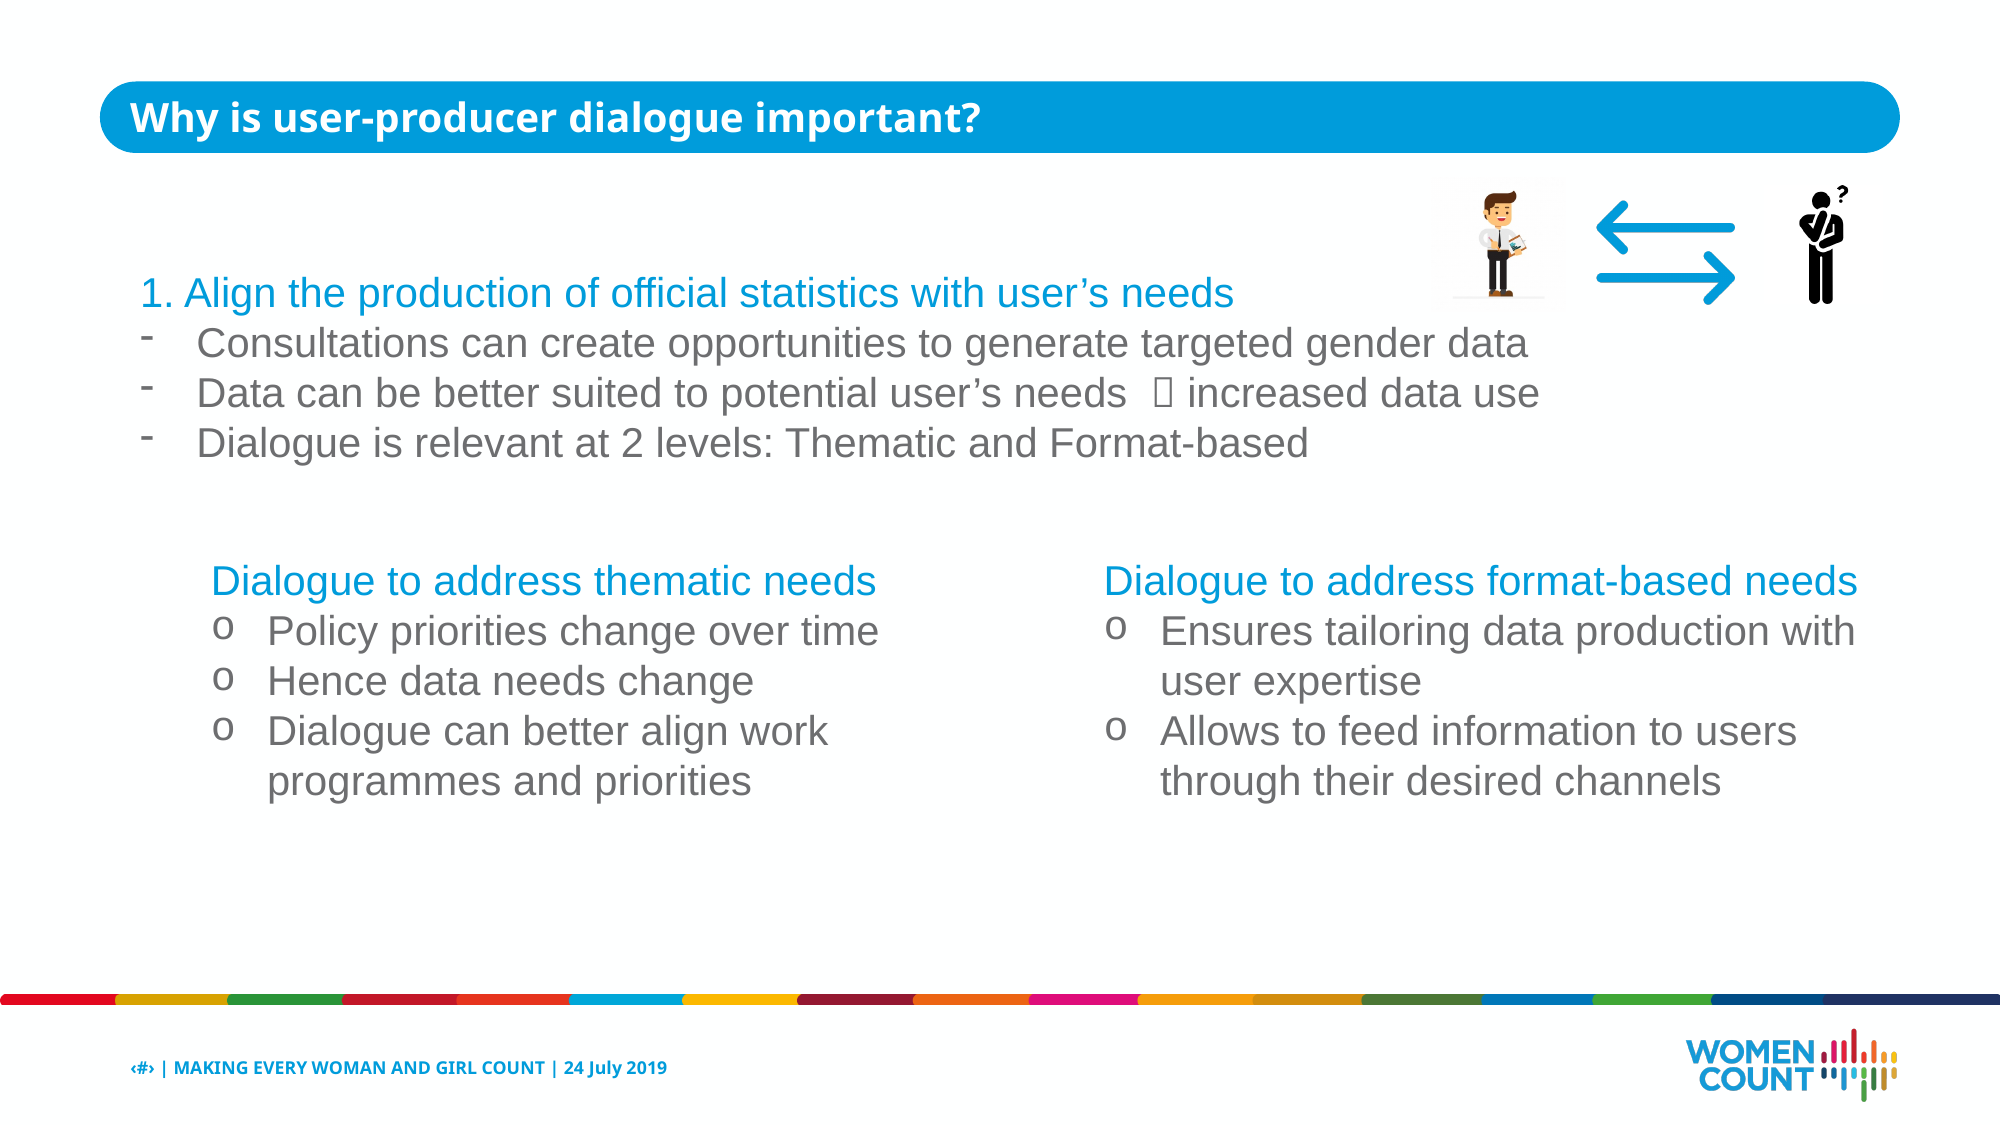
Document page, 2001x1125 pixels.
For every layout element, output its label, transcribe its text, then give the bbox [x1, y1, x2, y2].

picture [1589, 177, 1741, 328]
picture [1431, 177, 1566, 313]
list Why is user-producer dialogue important? [130, 92, 1872, 142]
picture [1764, 185, 1884, 305]
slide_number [130, 1056, 1198, 1078]
text_box Dialogue to address thematic needs Policy priorities change over time Hence data needs change Dialogue can better align work programmes and priorities [210, 553, 907, 805]
text_box Dialogue to address format-based needs Ensures tailoring data production with user expertise Allows to feed information to users through their desired channels [1103, 553, 1893, 805]
list 1. Align the production of official statistics with user’s needs Consultations can create opportunities to generate targeted gender data Data can be better suited to potential user’s needs  increased data use Dialogue is relevant at 2 levels: Thematic and Format-based [140, 265, 1882, 518]
